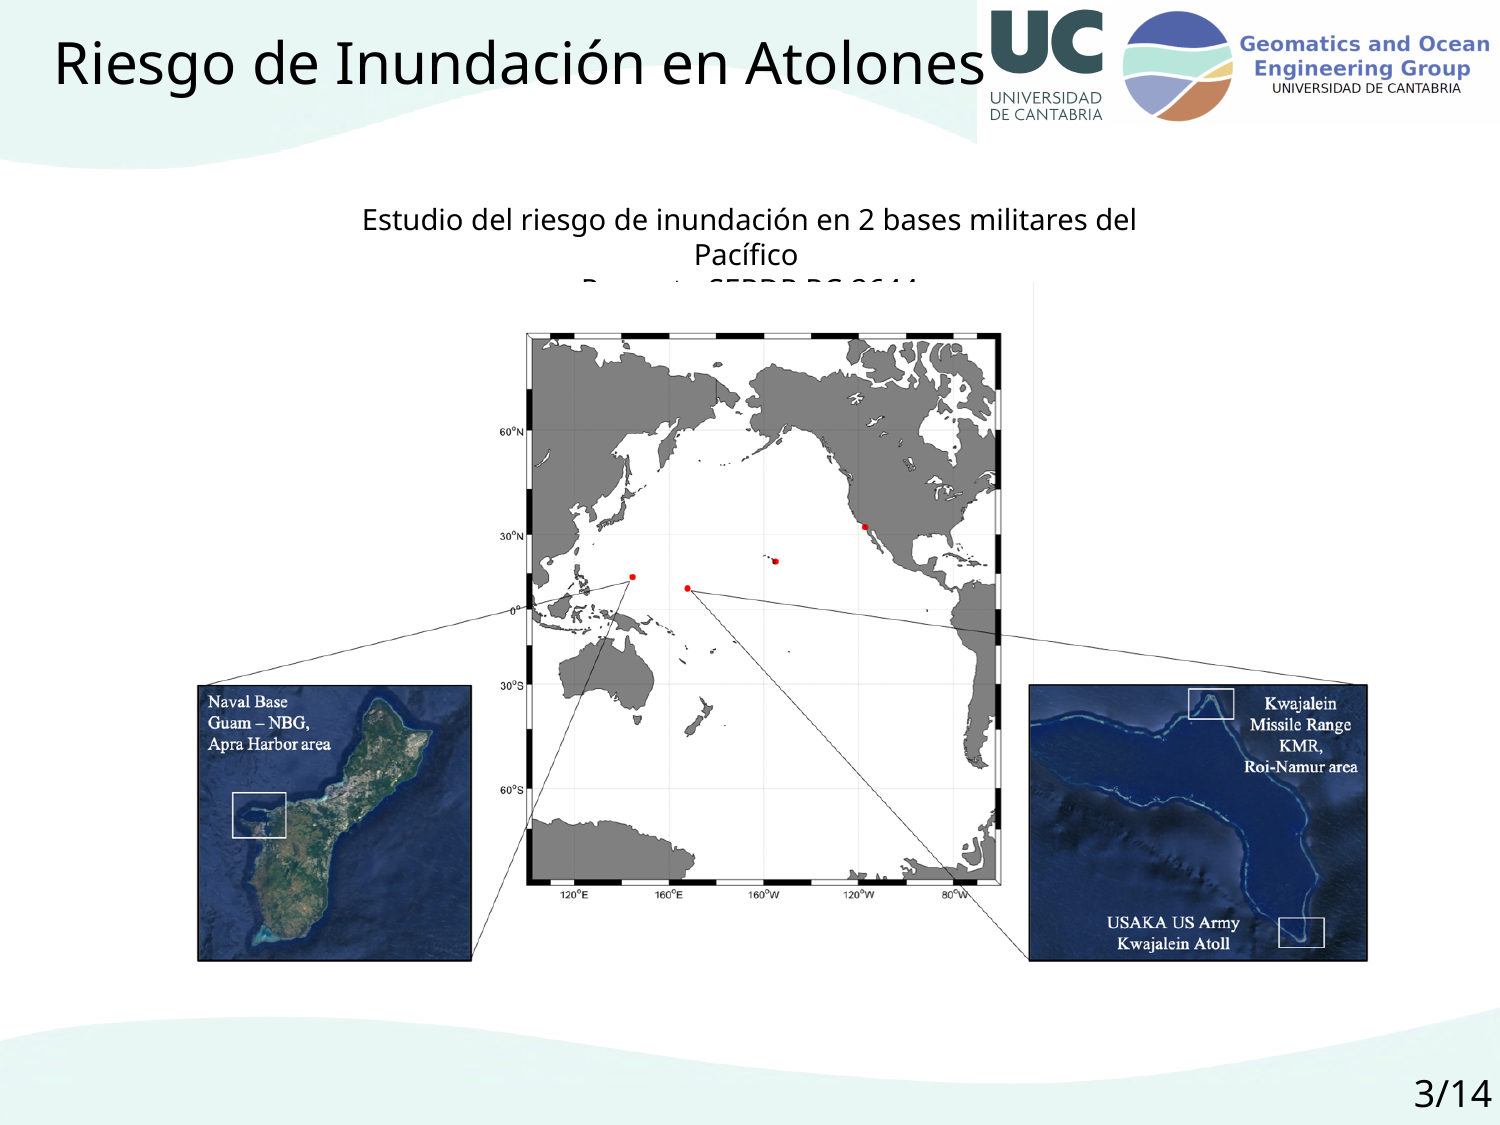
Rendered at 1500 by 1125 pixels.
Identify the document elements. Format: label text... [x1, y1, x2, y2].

picture [0, 1000, 1500, 1125]
text_box [1021, 140, 1500, 273]
picture [0, 0, 1500, 196]
picture [196, 282, 1371, 963]
text_box Estudio del riesgo de inundación en 2 bases militares del Pacífico Proyecto SERDP RC-2644 [316, 193, 1184, 282]
